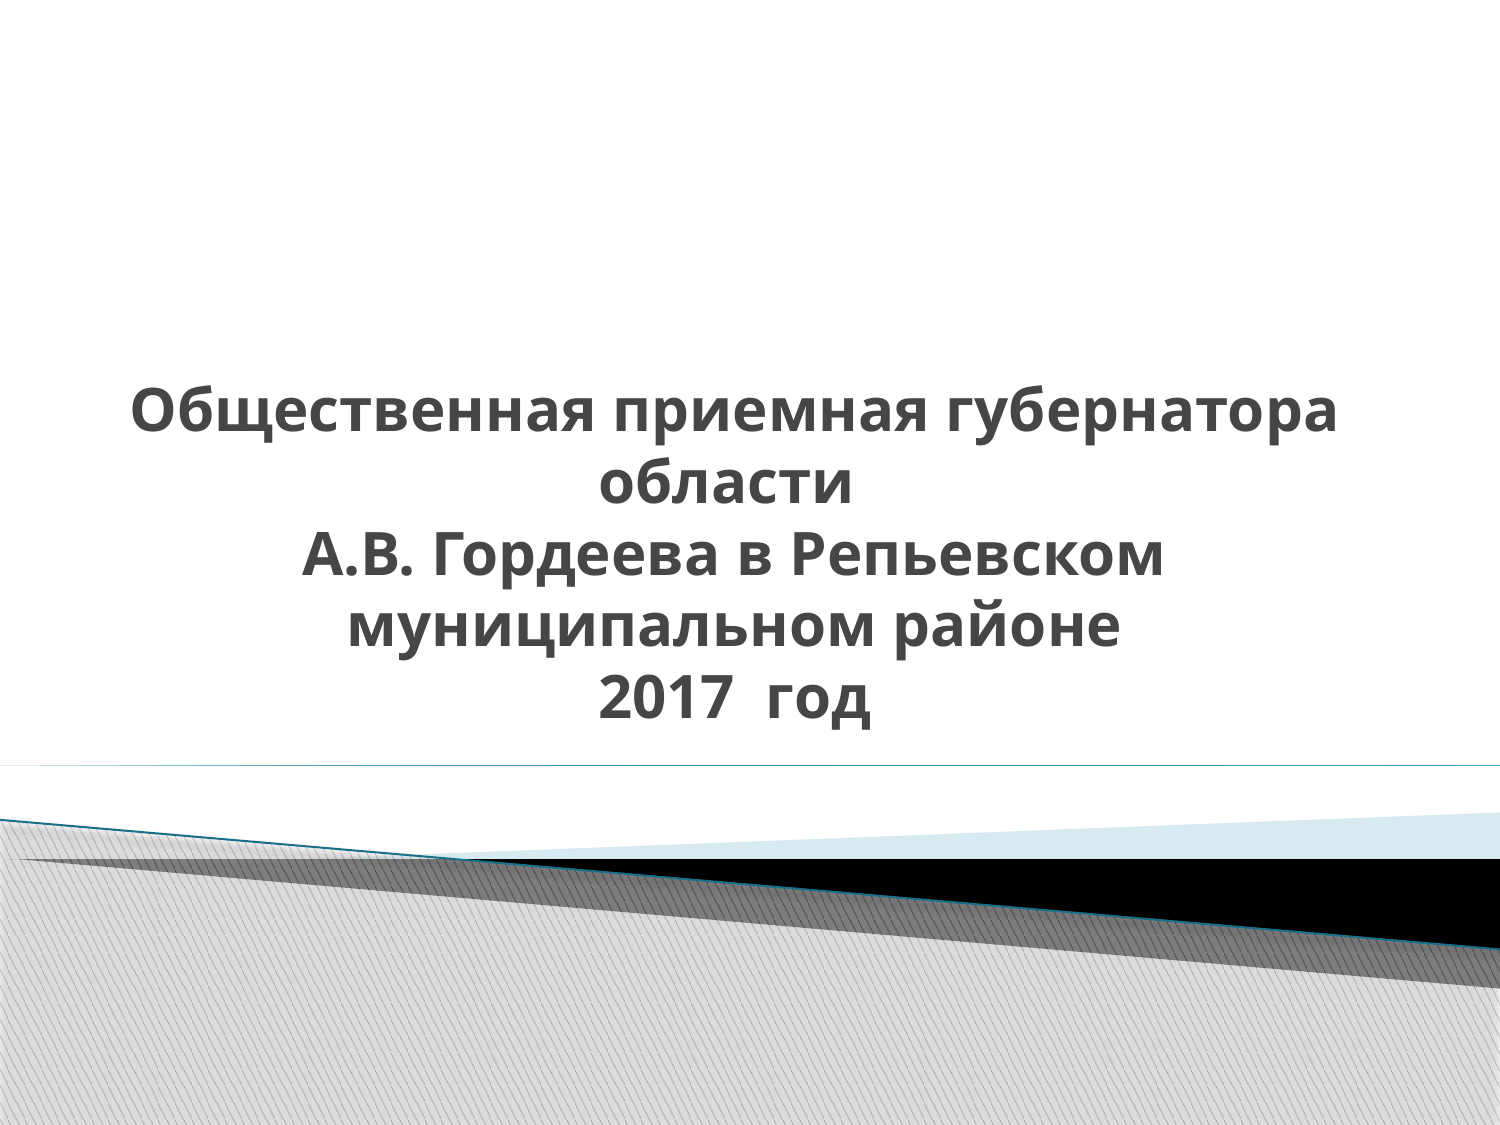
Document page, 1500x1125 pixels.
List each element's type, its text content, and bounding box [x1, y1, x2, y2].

picture [5, 859, 1500, 989]
title Общественная приемная губернатора области А.В. Гордеева в Репьевском муниципальном районе 2017 год [105, 363, 1364, 739]
